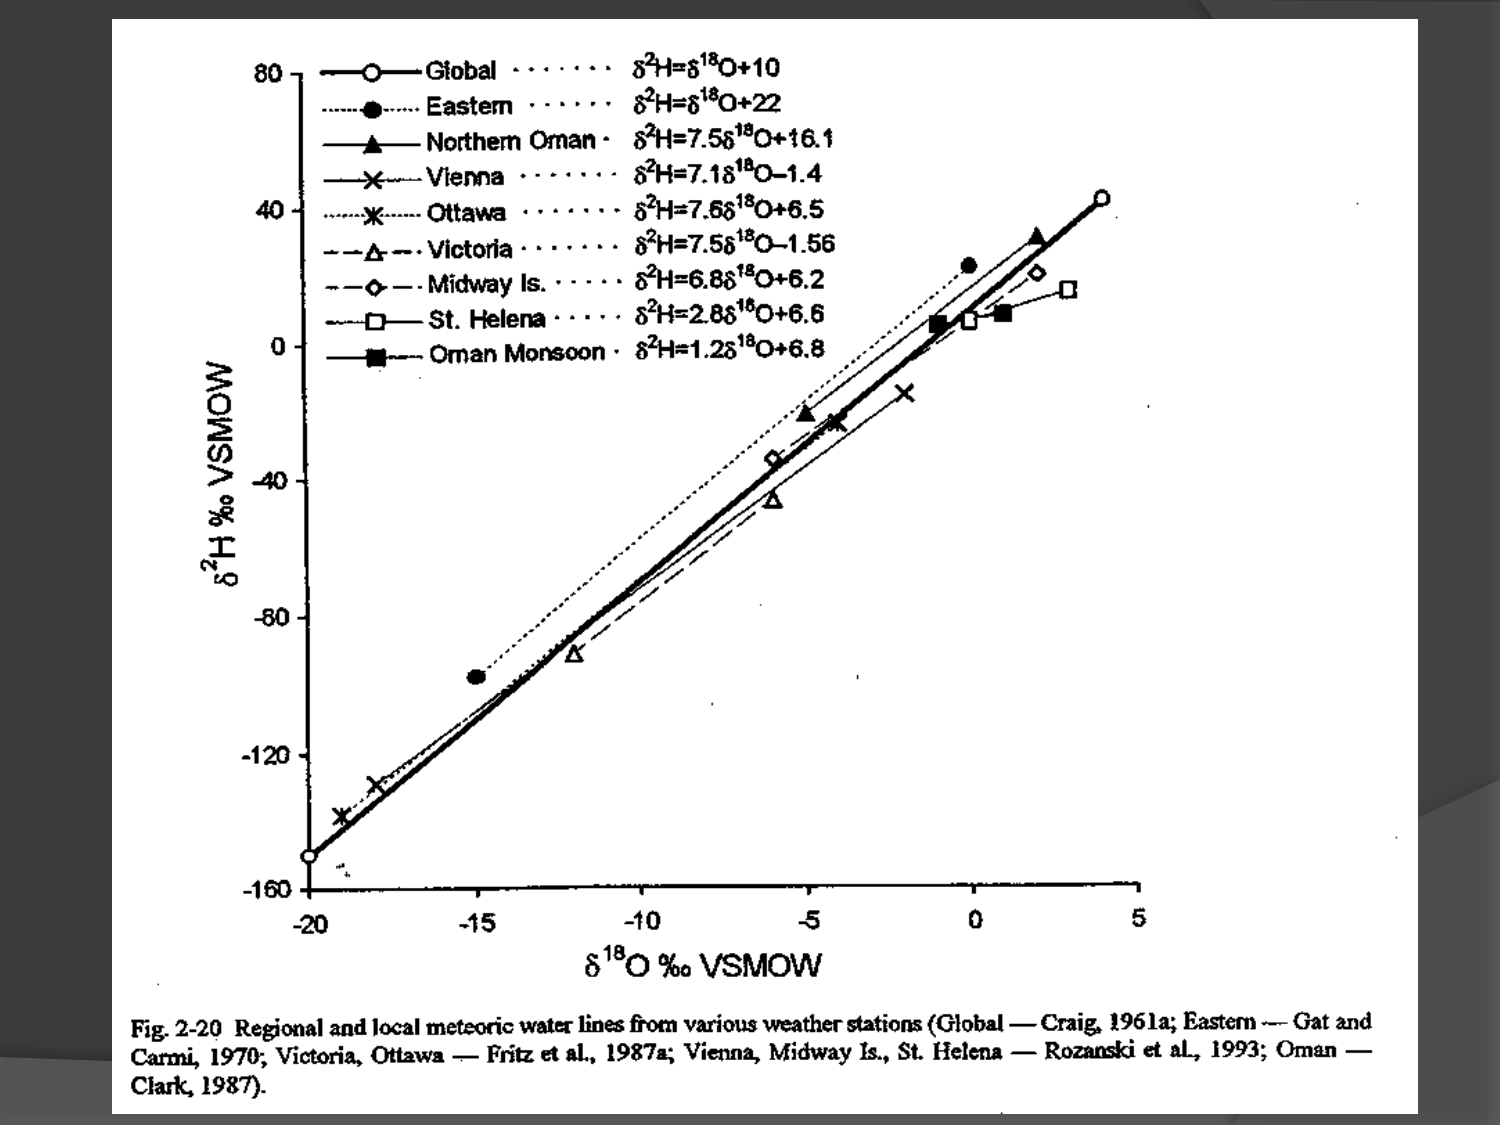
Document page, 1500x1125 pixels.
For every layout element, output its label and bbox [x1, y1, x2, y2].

picture [111, 18, 1418, 1115]
